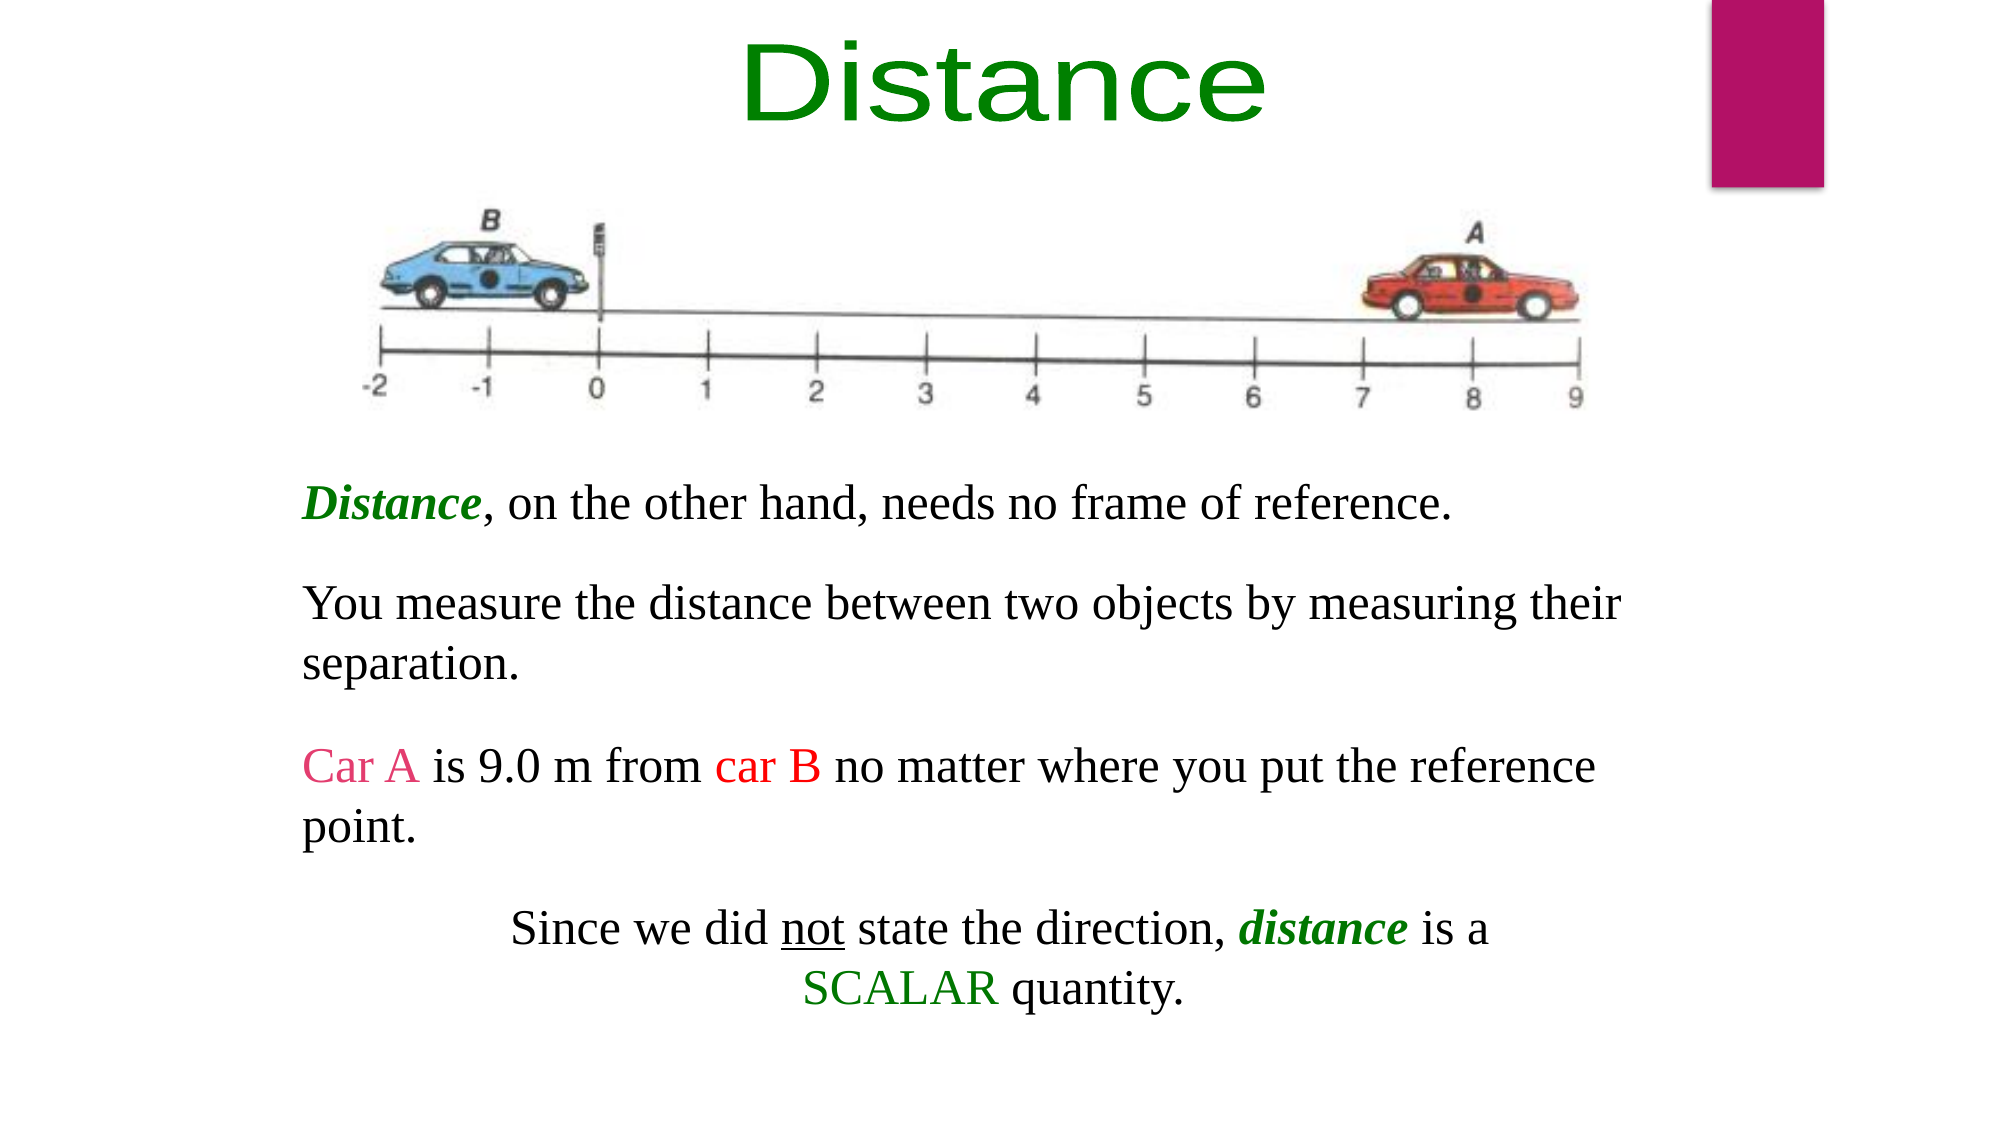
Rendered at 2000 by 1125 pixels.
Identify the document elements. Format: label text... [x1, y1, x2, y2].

text_box Since we did not state the direction, distance is a SCALAR quantity. [474, 887, 1525, 1023]
text_box Car A is 9.0 m from car B no matter where you put the reference point. [287, 724, 1675, 860]
text_box You measure the distance between two objects by measuring their separation. [287, 562, 1675, 698]
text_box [361, 187, 1600, 445]
text_box Distance, on the other hand, needs no frame of reference. [287, 462, 1725, 538]
